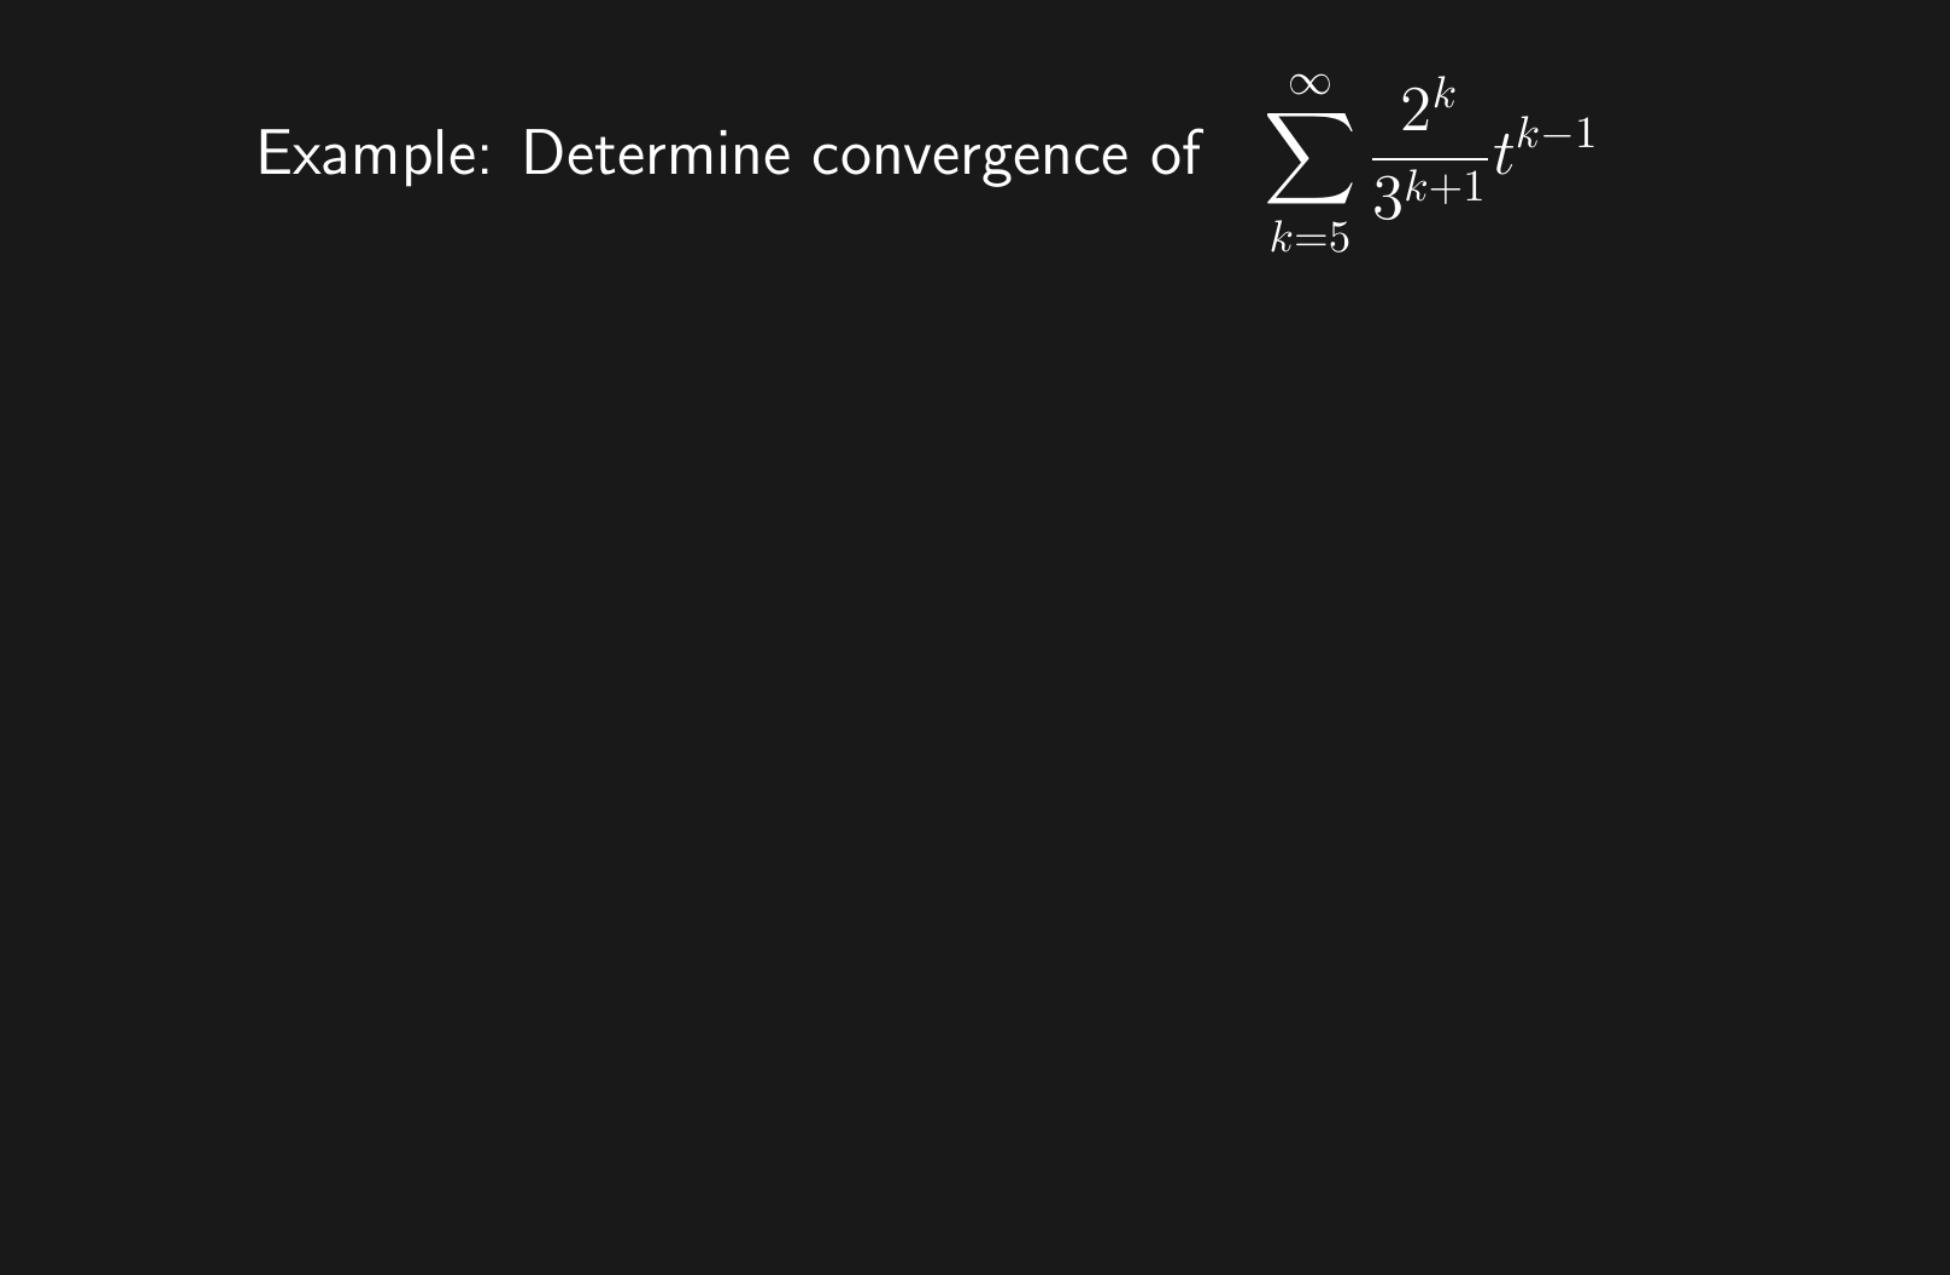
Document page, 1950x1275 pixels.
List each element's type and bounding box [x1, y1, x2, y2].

picture [212, 37, 1628, 289]
